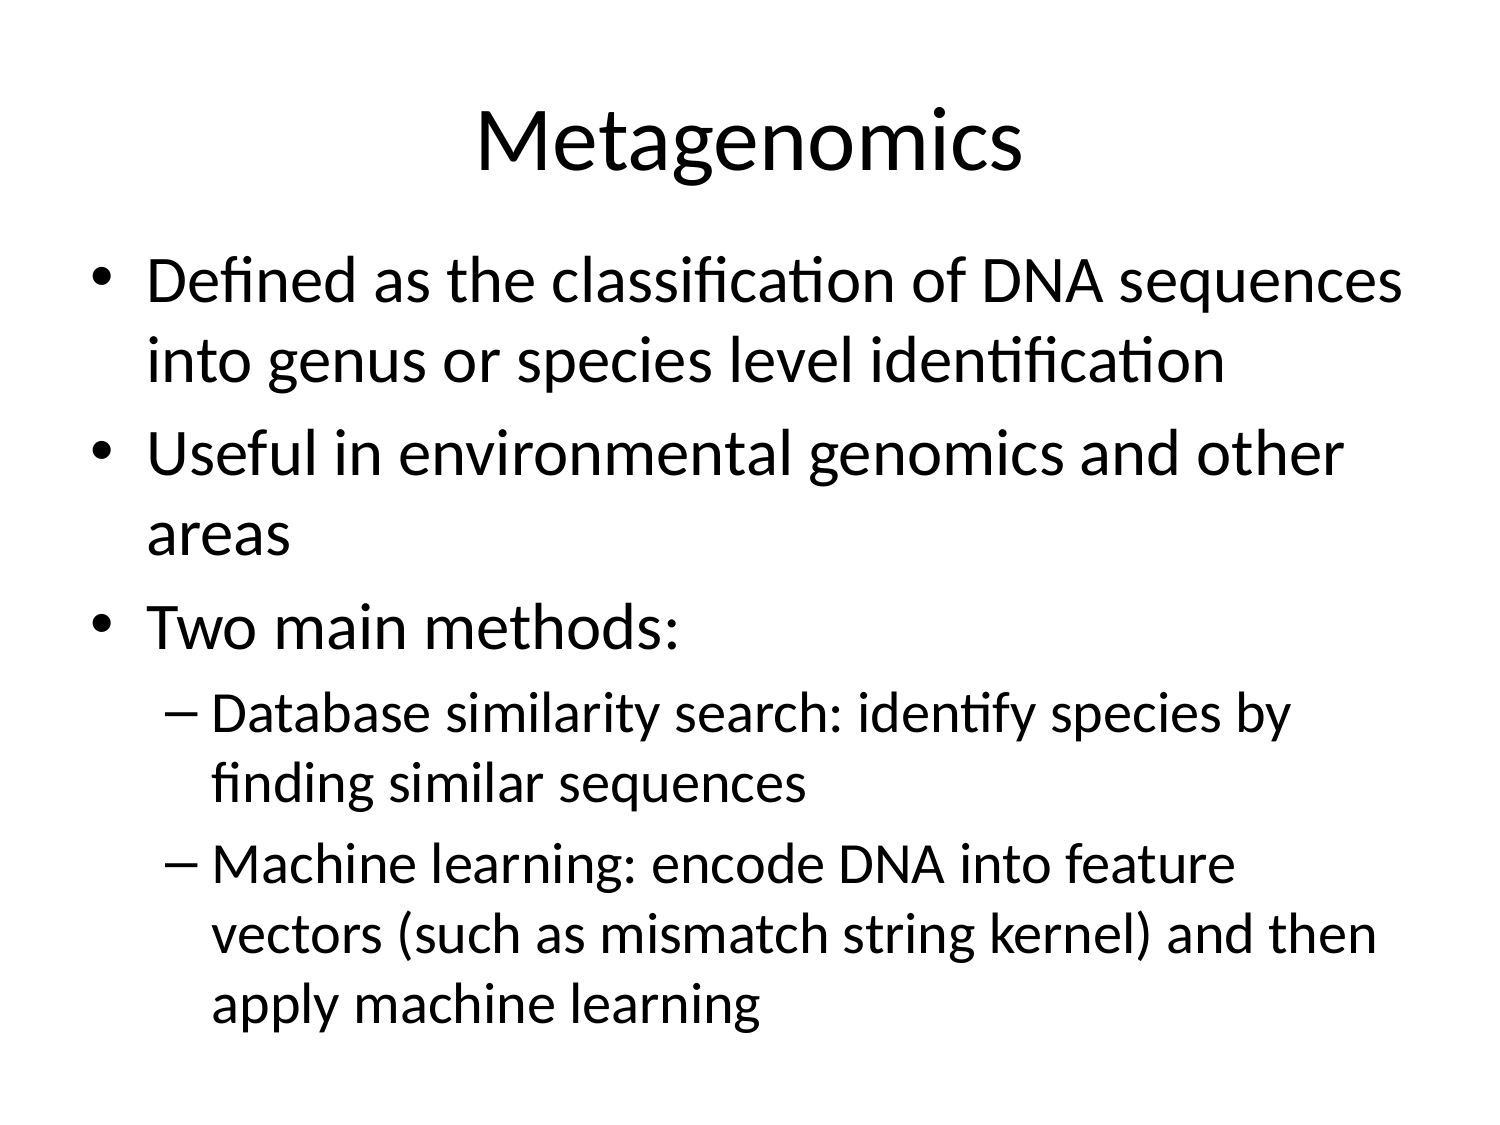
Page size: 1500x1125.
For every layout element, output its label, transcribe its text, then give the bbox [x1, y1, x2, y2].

title Metagenomics [75, 40, 1425, 227]
list Defined as the classification of DNA sequences into genus or species level identification Useful in environmental genomics and other areas Two main methods: Database similarity search: identify species by finding similar sequences Machine learning: encode DNA into feature vectors (such as mismatch string kernel) and then apply machine learning [75, 227, 1425, 1049]
